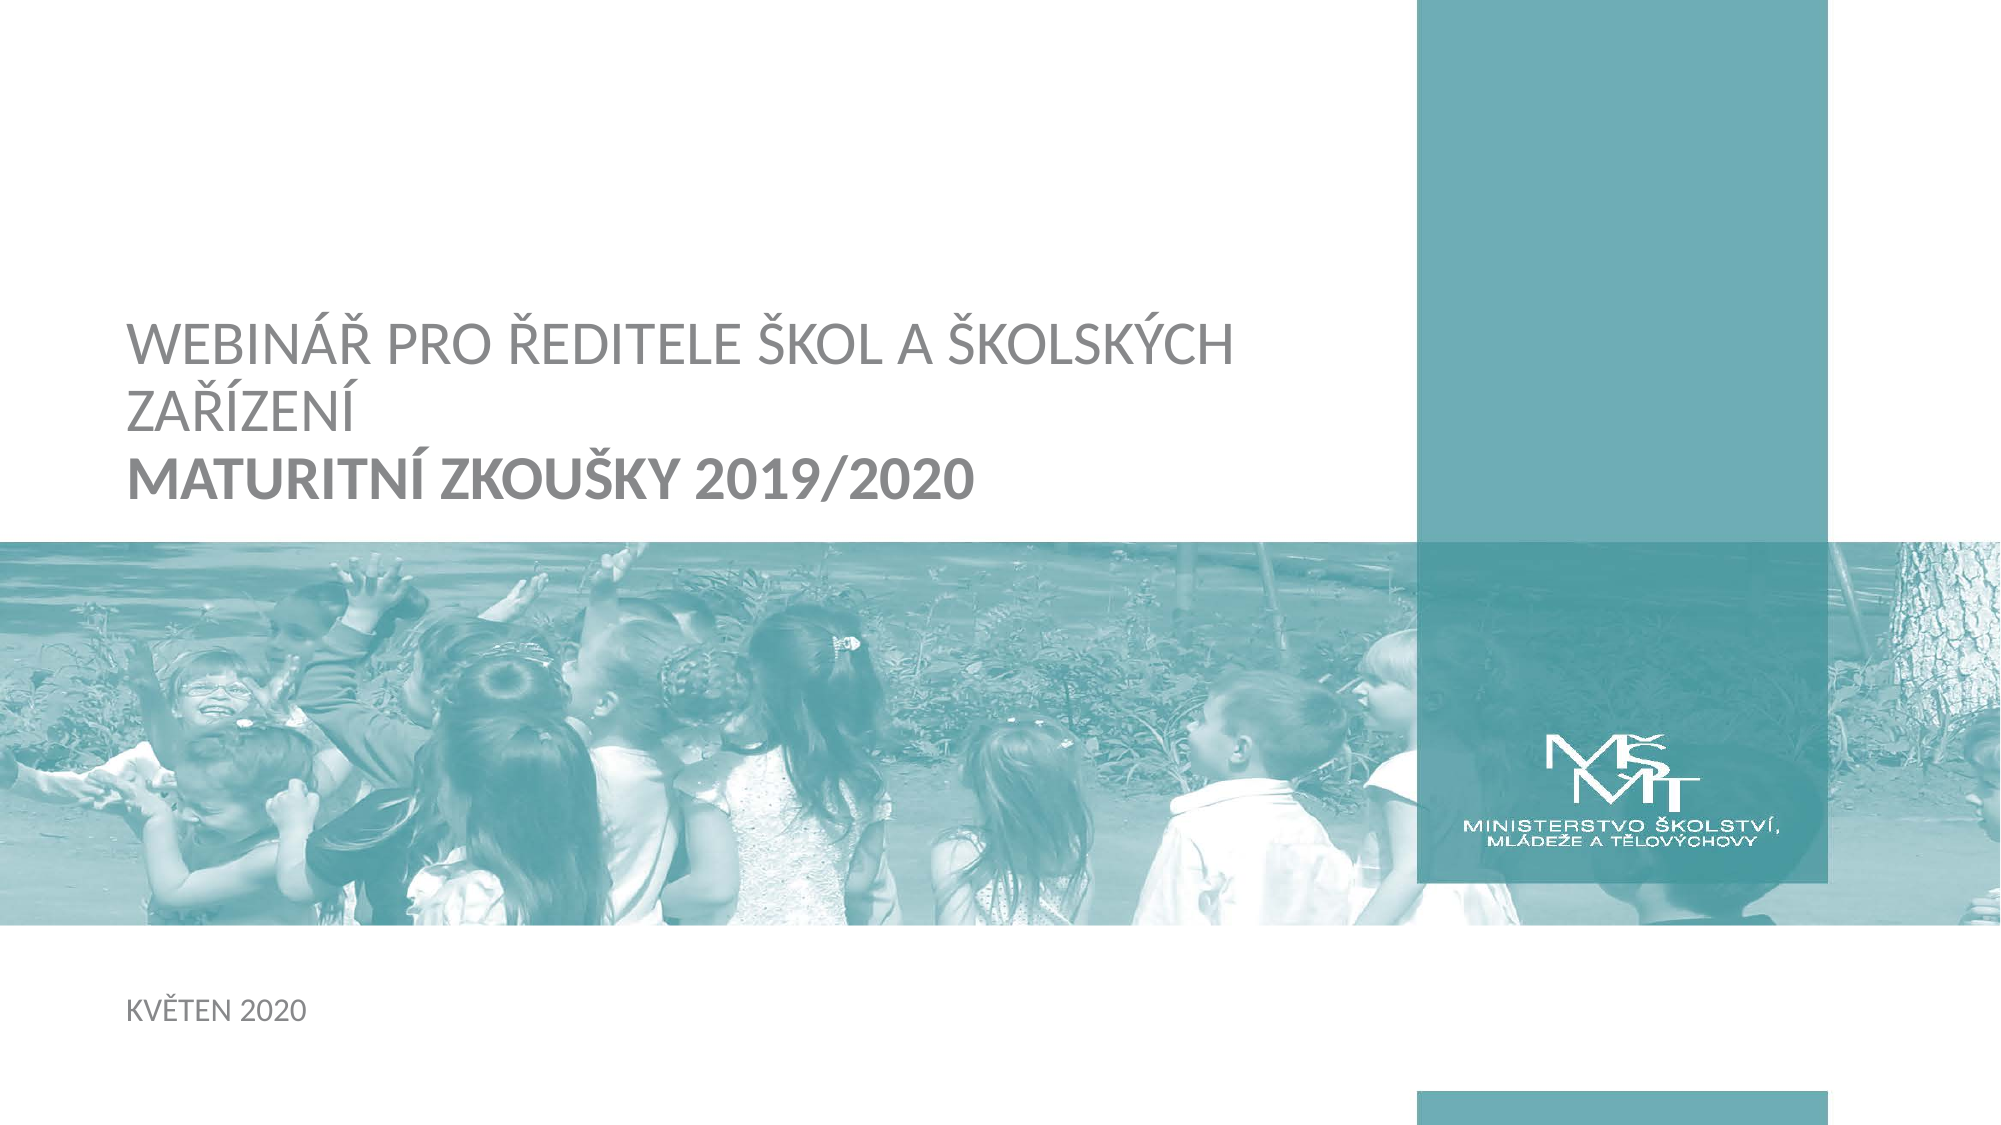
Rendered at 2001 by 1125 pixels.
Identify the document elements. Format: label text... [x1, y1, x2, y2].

title Webinář pro ředitele škol a školských zařízení maturitní zkoušky 2019/2020 [125, 107, 1410, 513]
subtitle květen 2020 [125, 987, 976, 1057]
picture [0, 0, 2001, 1125]
